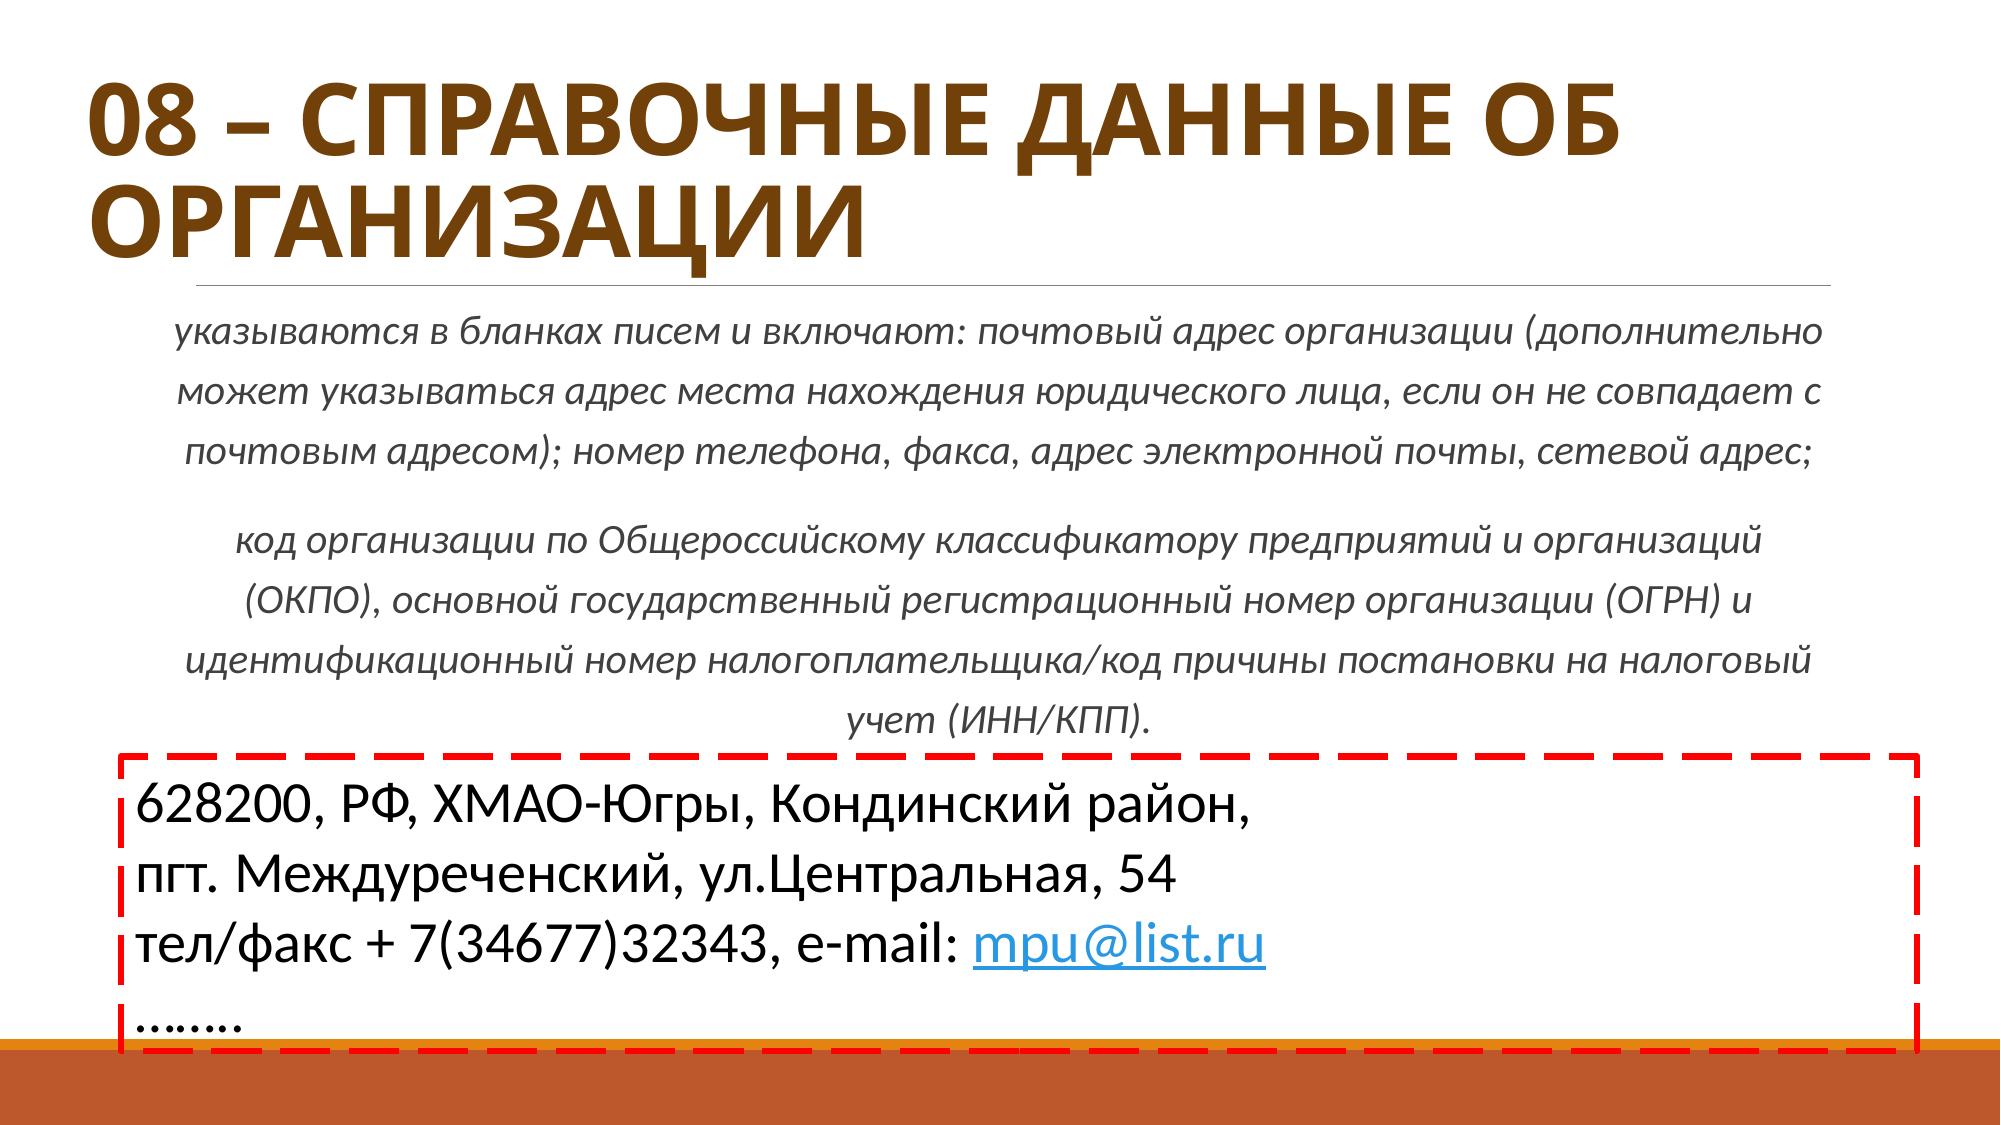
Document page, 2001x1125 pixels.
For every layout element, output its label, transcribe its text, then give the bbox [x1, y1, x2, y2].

title 08 – СПРАВОЧНЫЕ ДАННЫЕ ОБ ОРГАНИЗАЦИИ [71, 47, 1918, 285]
text_box 628200, РФ, ХМАО-Югры, Кондинский район, пгт. Междуреченский, ул.Центральная, 54 тел/факс + 7(34677)32343, e-mail: mpu@list.ru …….. [120, 756, 1918, 1052]
list указываются в бланках писем и включают: почтовый адрес организации (дополнительно может указываться адрес места нахождения юридического лица, если он не совпадает с почтовым адресом); номер телефона, факса, адрес электронной почты, сетевой адрес; код организации по Общероссийскому классификатору предприятий и организаций (ОКПО), основной государственный регистрационный номер организации (ОГРН) и идентификационный номер налогоплательщика/код причины постановки на налоговый учет (ИНН/КПП). [153, 285, 1830, 675]
